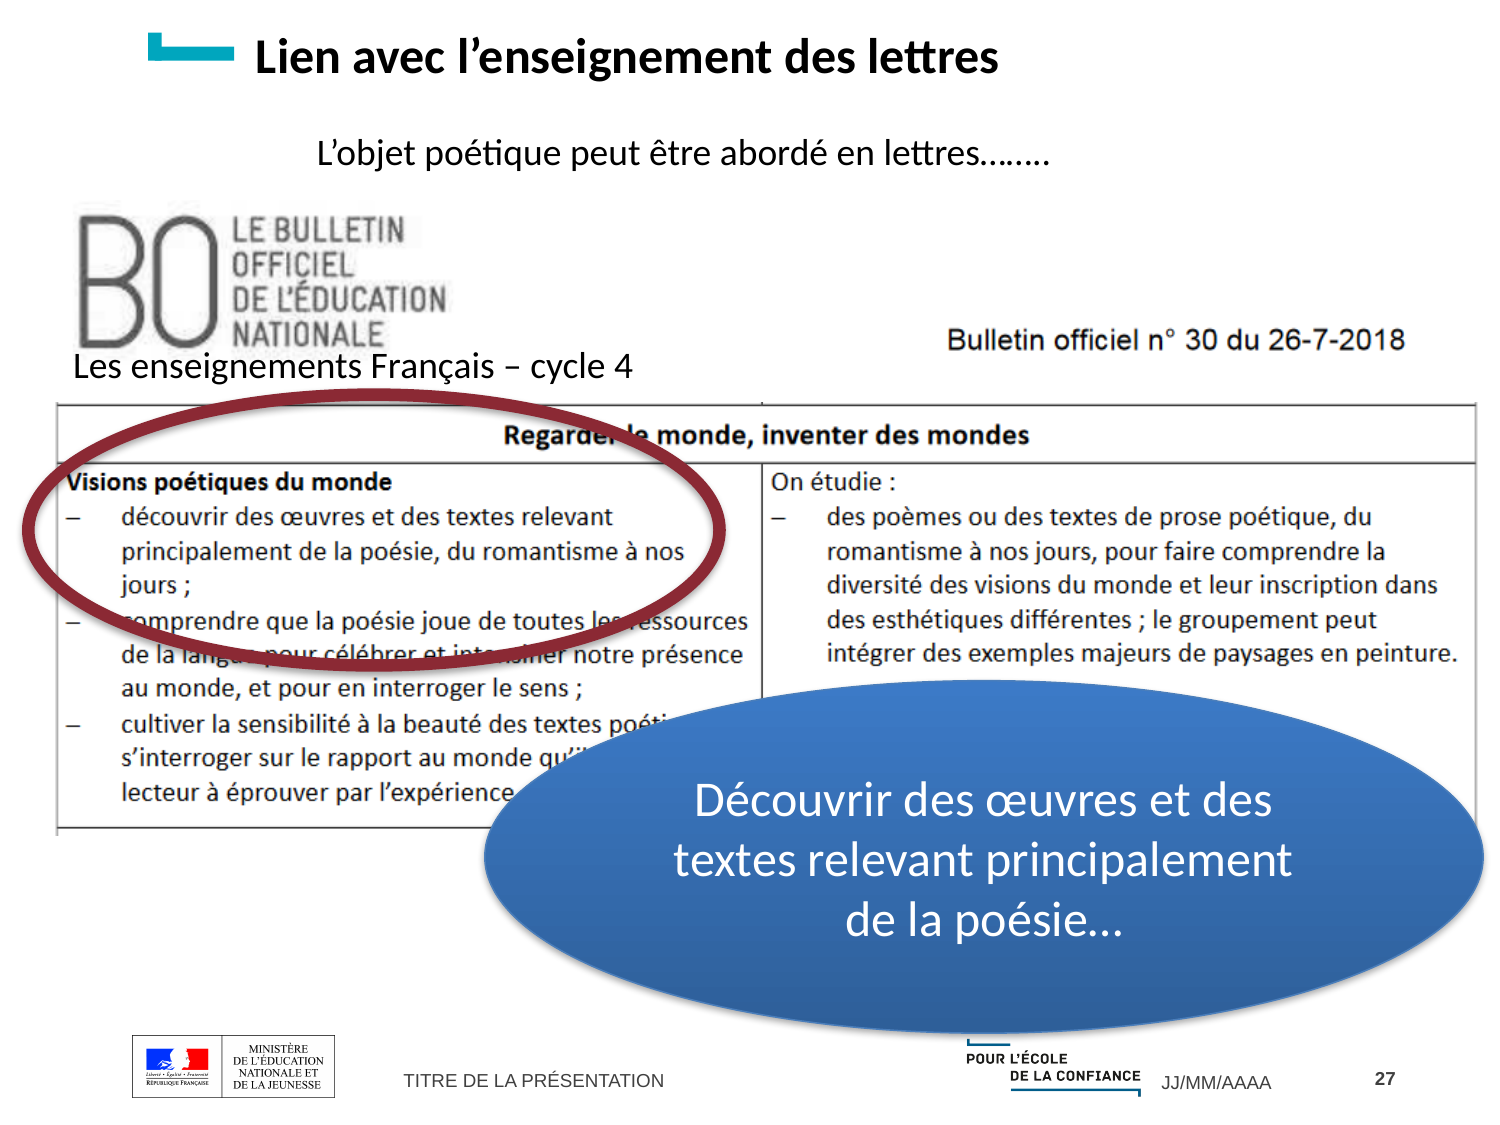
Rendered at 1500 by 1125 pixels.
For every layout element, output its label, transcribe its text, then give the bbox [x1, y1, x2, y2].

text_box [27, 495, 39, 565]
picture [953, 1025, 1154, 1109]
text_box L’objet poétique peut être abordé en lettres…….. [302, 120, 1223, 181]
picture [27, 200, 1411, 365]
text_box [147, 32, 235, 61]
text_box [262, 393, 485, 401]
text_box <numéro> [1336, 1048, 1411, 1109]
text_box Lien avec l’enseignement des lettres [241, 16, 1289, 92]
text_box Découvrir des œuvres et des textes relevant principalement de la poésie… [484, 842, 1484, 1034]
picture [44, 402, 1485, 836]
picture [132, 1035, 335, 1098]
text_box Les enseignements Français – cycle 4 [58, 334, 1440, 394]
